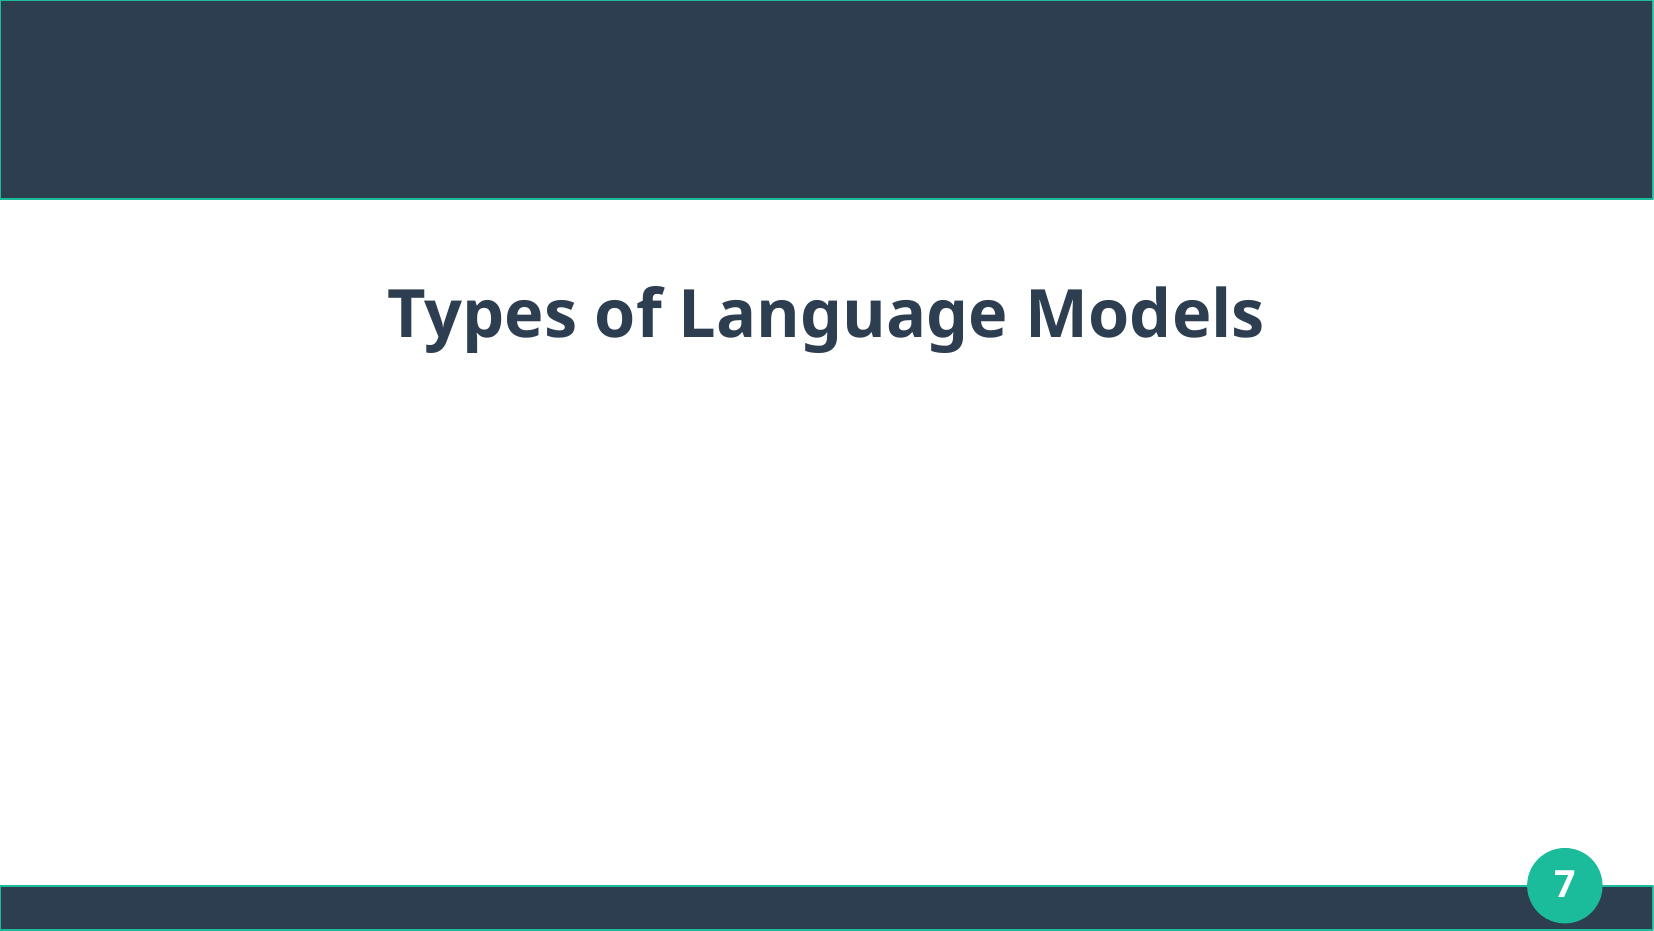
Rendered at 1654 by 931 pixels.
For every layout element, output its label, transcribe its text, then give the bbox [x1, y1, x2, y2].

subtitle Types of Language Models [59, 37, 1595, 584]
slide_number 7 [1500, 843, 1630, 928]
